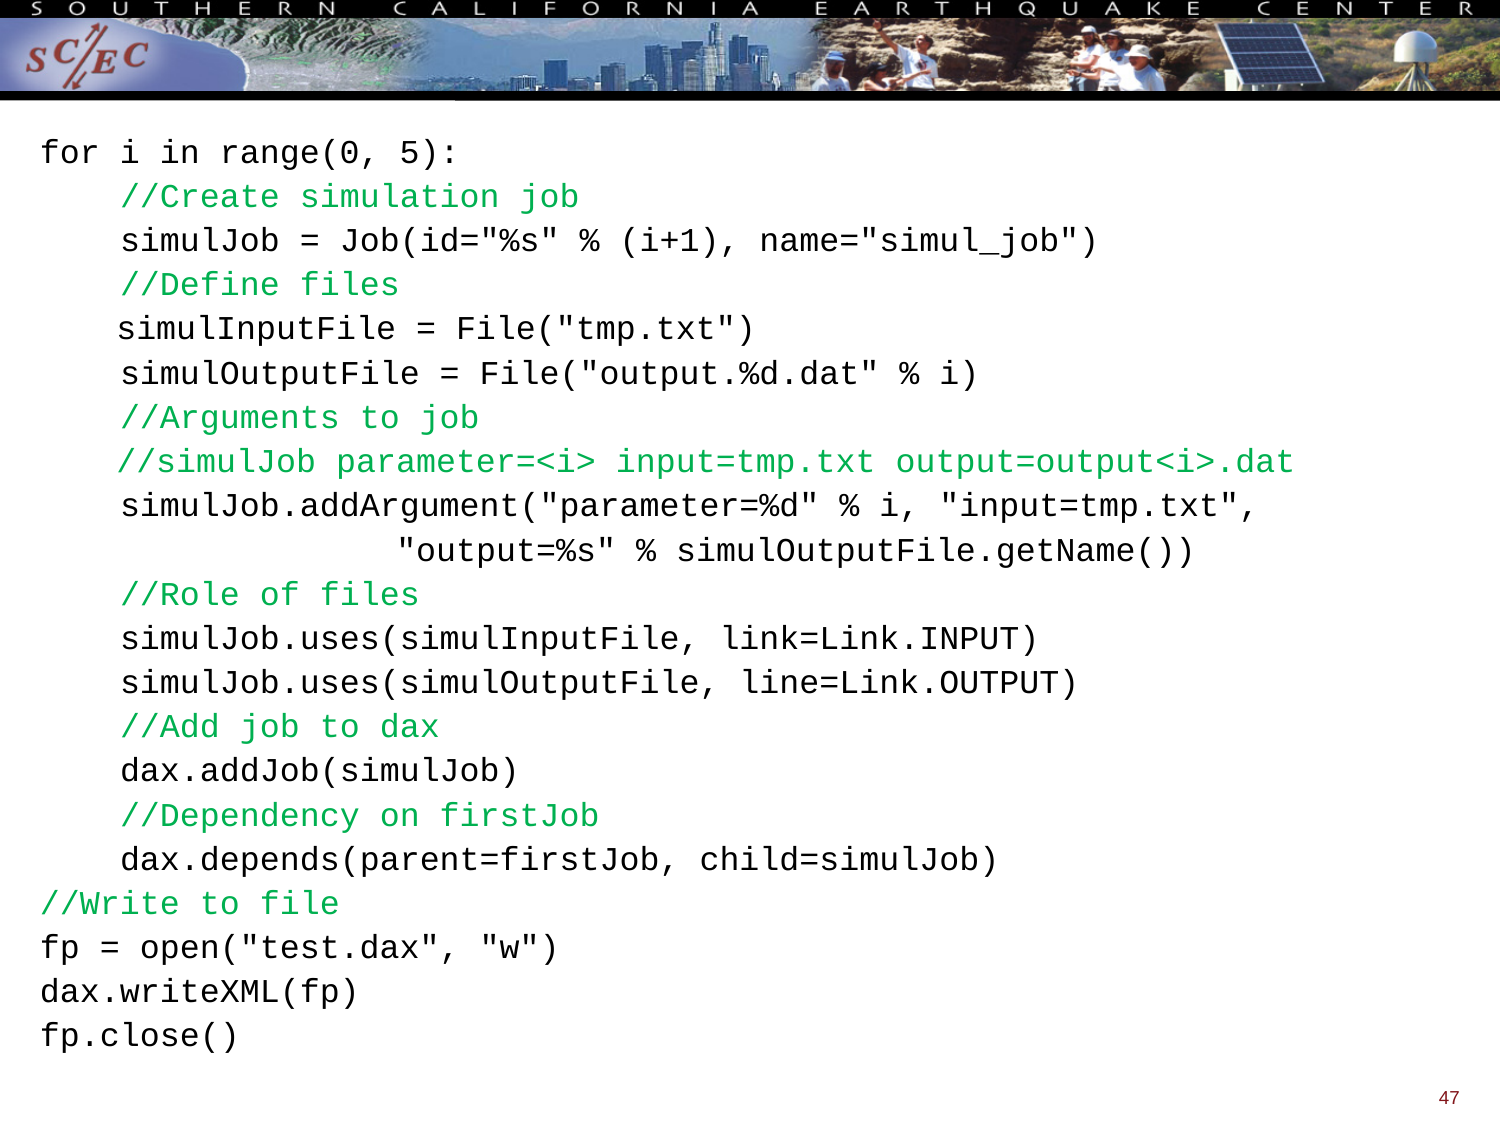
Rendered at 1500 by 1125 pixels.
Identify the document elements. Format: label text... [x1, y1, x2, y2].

list for i in range(0, 5): //Create simulation job simulJob = Job(id="%s" % (i+1), name="simul_job") //Define files simulInputFile = File("tmp.txt") simulOutputFile = File("output.%d.dat" % i) //Arguments to job //simulJob parameter=<i> input=tmp.txt output=output<i>.dat simulJob.addArgument("parameter=%d" % i, "input=tmp.txt", "output=%s" % simulOutputFile.getName()) //Role of files simulJob.uses(simulInputFile, link=Link.INPUT) simulJob.uses(simulOutputFile, line=Link.OUTPUT) //Add job to dax dax.addJob(simulJob) //Dependency on firstJob dax.depends(parent=firstJob, child=simulJob) //Write to file fp = open("test.dax", "w") dax.writeXML(fp) fp.close() [24, 124, 1500, 1125]
picture [0, 0, 1500, 91]
slide_number 47 [1312, 1078, 1476, 1117]
